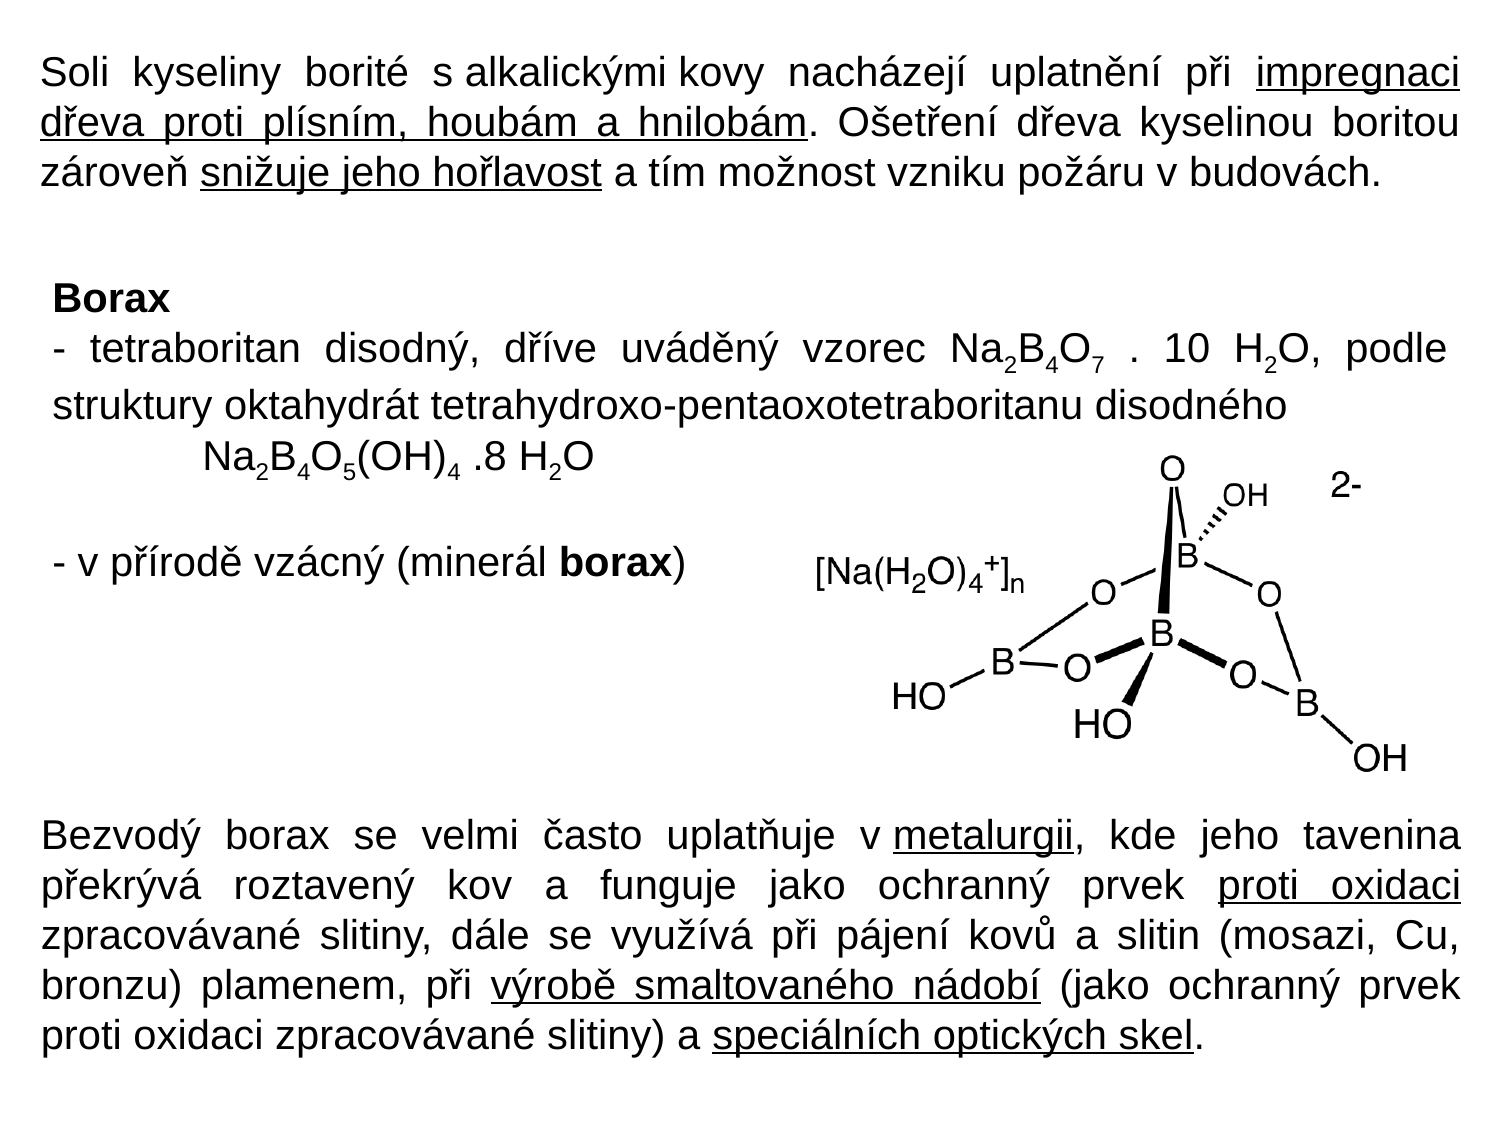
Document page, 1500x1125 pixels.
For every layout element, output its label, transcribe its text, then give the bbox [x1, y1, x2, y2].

text_box Borax - tetraboritan disodný, dříve uváděný vzorec Na2B4O7 . 10 H2O, podle struktury oktahydrát tetrahydroxo-pentaoxotetraboritanu disodného Na2B4O5(OH)4 .8 H2O - v přírodě vzácný (minerál borax) [37, 263, 1463, 593]
picture [810, 449, 1412, 778]
text_box Bezvodý borax se velmi často uplatňuje v metalurgii, kde jeho tavenina překrývá roztavený kov a funguje jako ochranný prvek proti oxidaci zpracovávané slitiny, dále se využívá při pájení kovů a slitin (mosazi, Cu, bronzu) plamenem, při výrobě smaltovaného nádobí (jako ochranný prvek proti oxidaci zpracovávané slitiny) a speciálních optických skel. [26, 800, 1476, 1065]
text_box Soli kyseliny borité s alkalickými kovy nacházejí uplatnění při impregnaci dřeva proti plísním, houbám a hnilobám. Ošetření dřeva kyselinou boritou zároveň snižuje jeho hořlavost a tím možnost vzniku požáru v budovách. [24, 37, 1475, 203]
